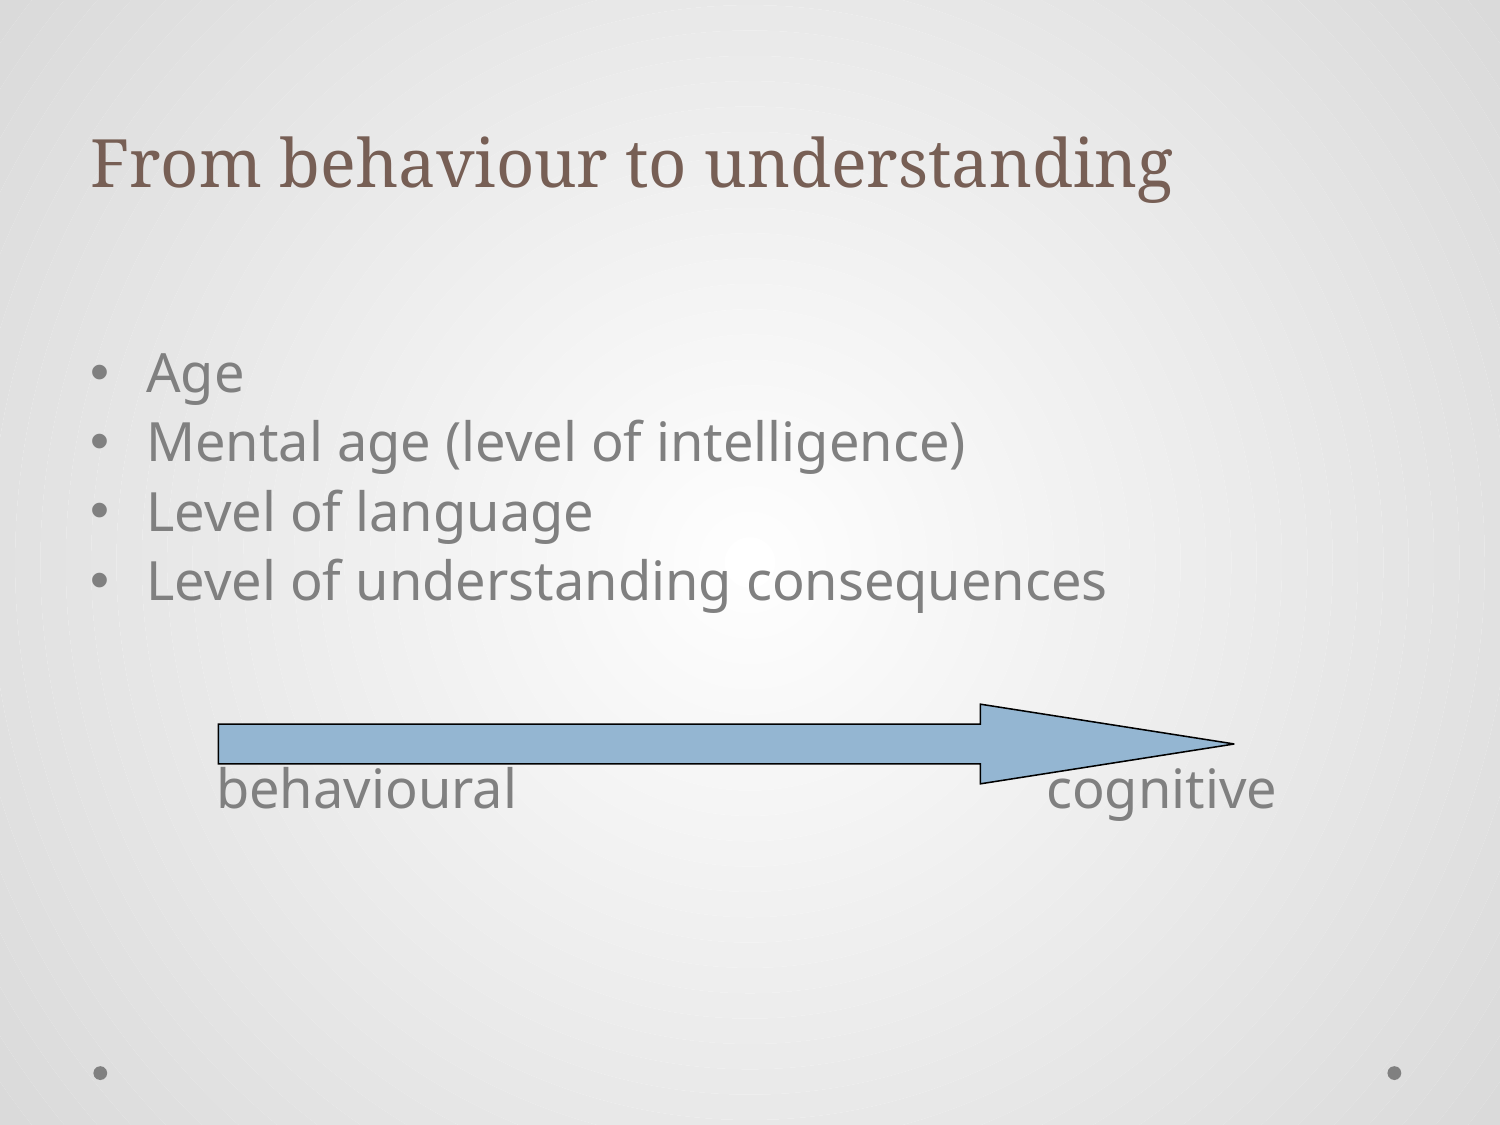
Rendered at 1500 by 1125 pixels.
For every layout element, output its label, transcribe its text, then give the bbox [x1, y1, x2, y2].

text_box [218, 704, 1235, 784]
list Age Mental age (level of intelligence) Level of language Level of understanding consequences behavioural cognitive [75, 262, 1425, 1005]
title From behaviour to understanding [75, 0, 1425, 209]
